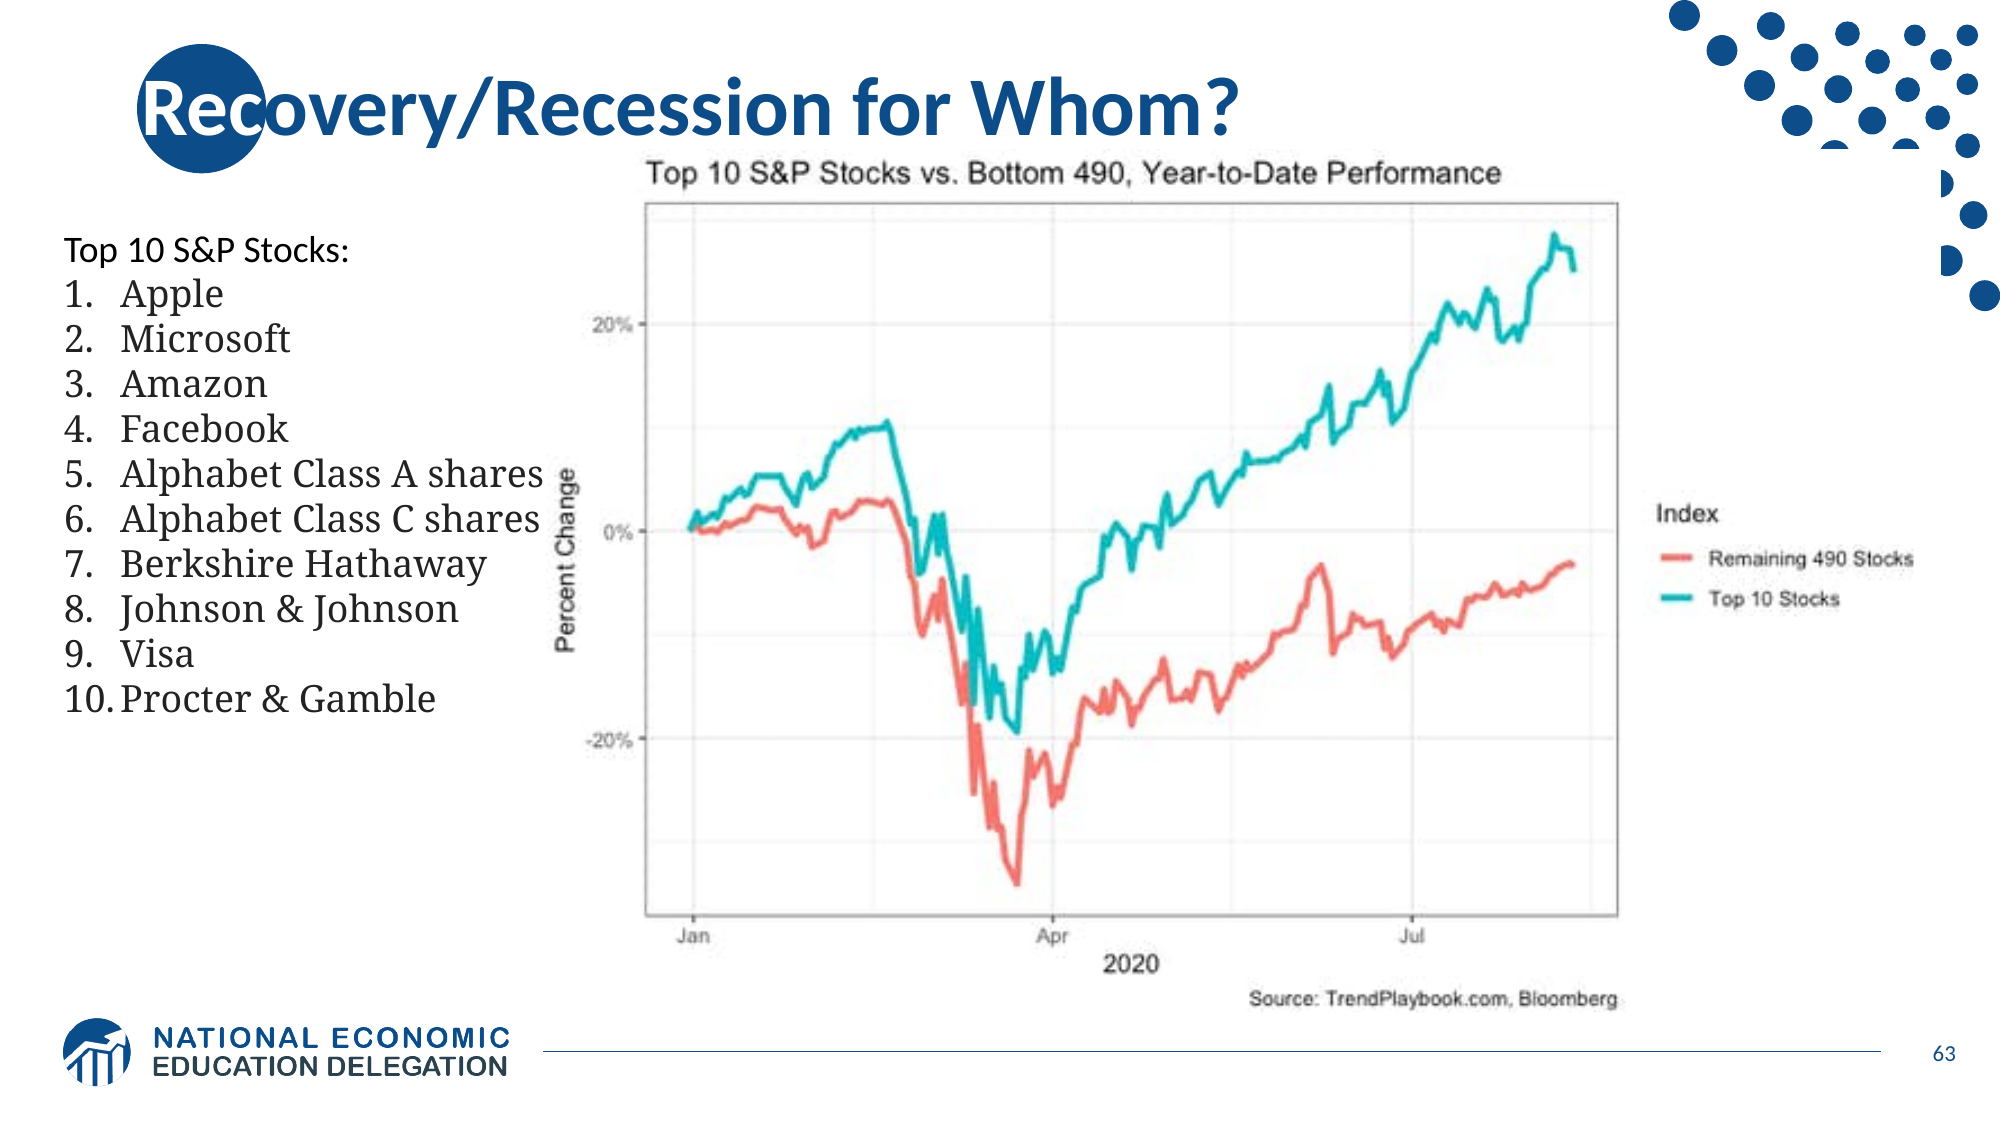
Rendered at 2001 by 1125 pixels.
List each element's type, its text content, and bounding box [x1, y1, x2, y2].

title Recovery/Recession for Whom? [126, 0, 1852, 217]
picture [55, 1013, 520, 1091]
text_box Top 10 S&P Stocks: Apple Microsoft Amazon Facebook Alphabet Class A shares Alphabet Class C shares Berkshire Hathaway Johnson & Johnson Visa Procter & Gamble [49, 217, 546, 773]
picture [546, 149, 1941, 1022]
slide_number 63 [1521, 1022, 1972, 1082]
